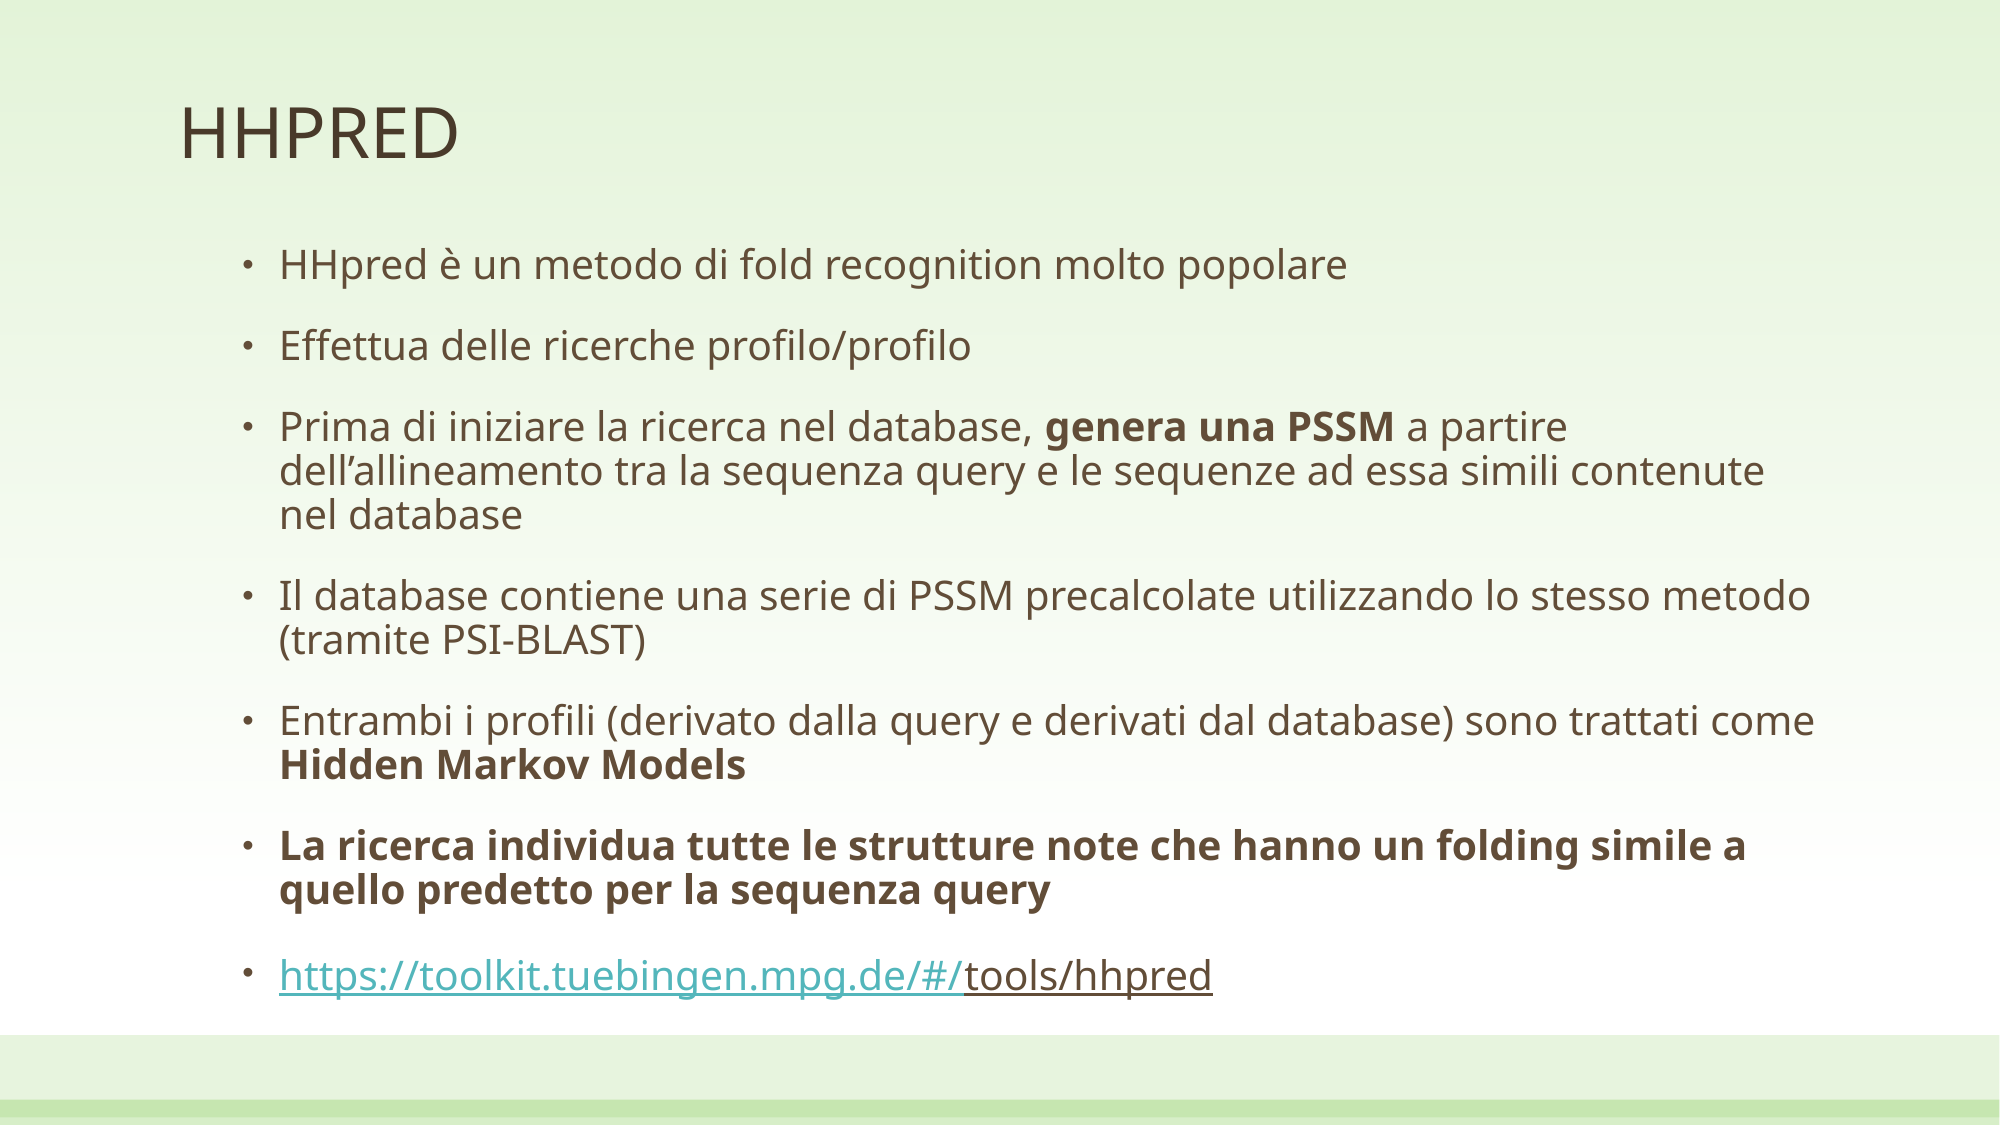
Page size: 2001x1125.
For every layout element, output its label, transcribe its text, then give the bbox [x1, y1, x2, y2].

title HHPRED [163, 71, 1890, 181]
list HHpred è un metodo di fold recognition molto popolare Effettua delle ricerche profilo/profilo Prima di iniziare la ricerca nel database, genera una PSSM a partire dell’allineamento tra la sequenza query e le sequenze ad essa simili contenute nel database Il database contiene una serie di PSSM precalcolate utilizzando lo stesso metodo (tramite PSI-BLAST) Entrambi i profili (derivato dalla query e derivati dal database) sono trattati come Hidden Markov Models La ricerca individua tutte le strutture note che hanno un folding simile a quello predetto per la sequenza query https://toolkit.tuebingen.mpg.de/#/tools/hhpred [219, 236, 1834, 1013]
